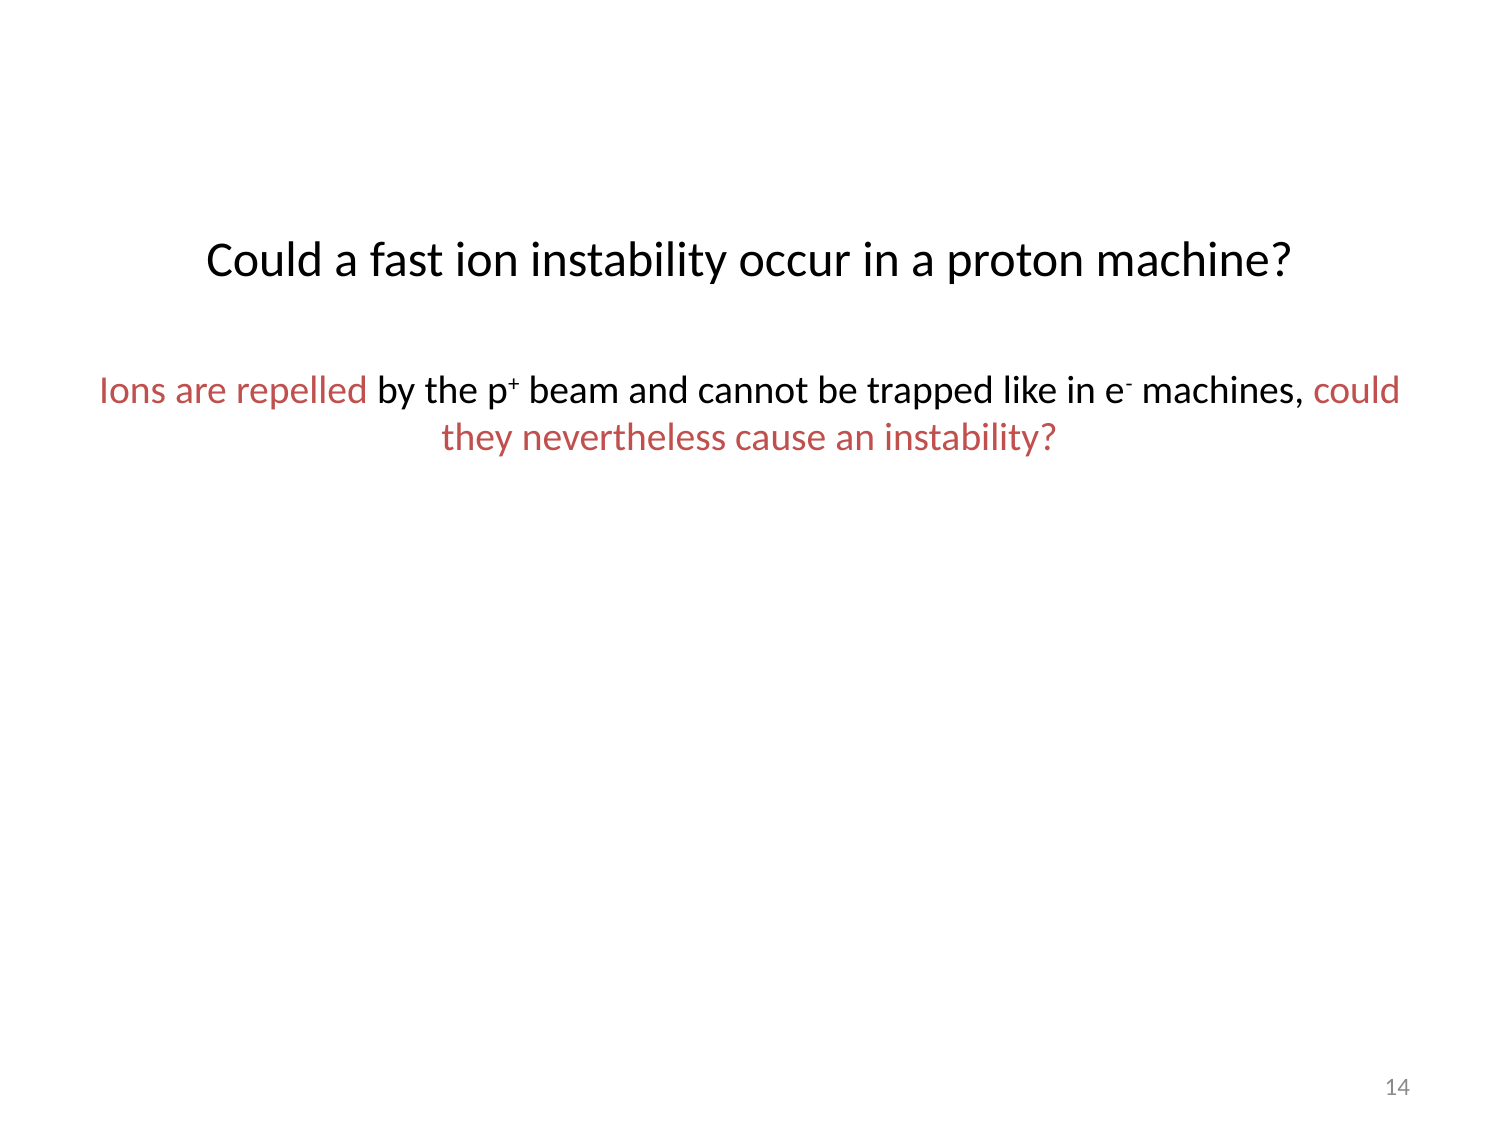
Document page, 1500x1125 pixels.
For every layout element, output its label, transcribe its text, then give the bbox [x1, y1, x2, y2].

list Could a fast ion instability occur in a proton machine? Ions are repelled by the p+ beam and cannot be trapped like in e- machines, could they nevertheless cause an instability? [75, 148, 1425, 1005]
slide_number 14 [1074, 1055, 1425, 1116]
